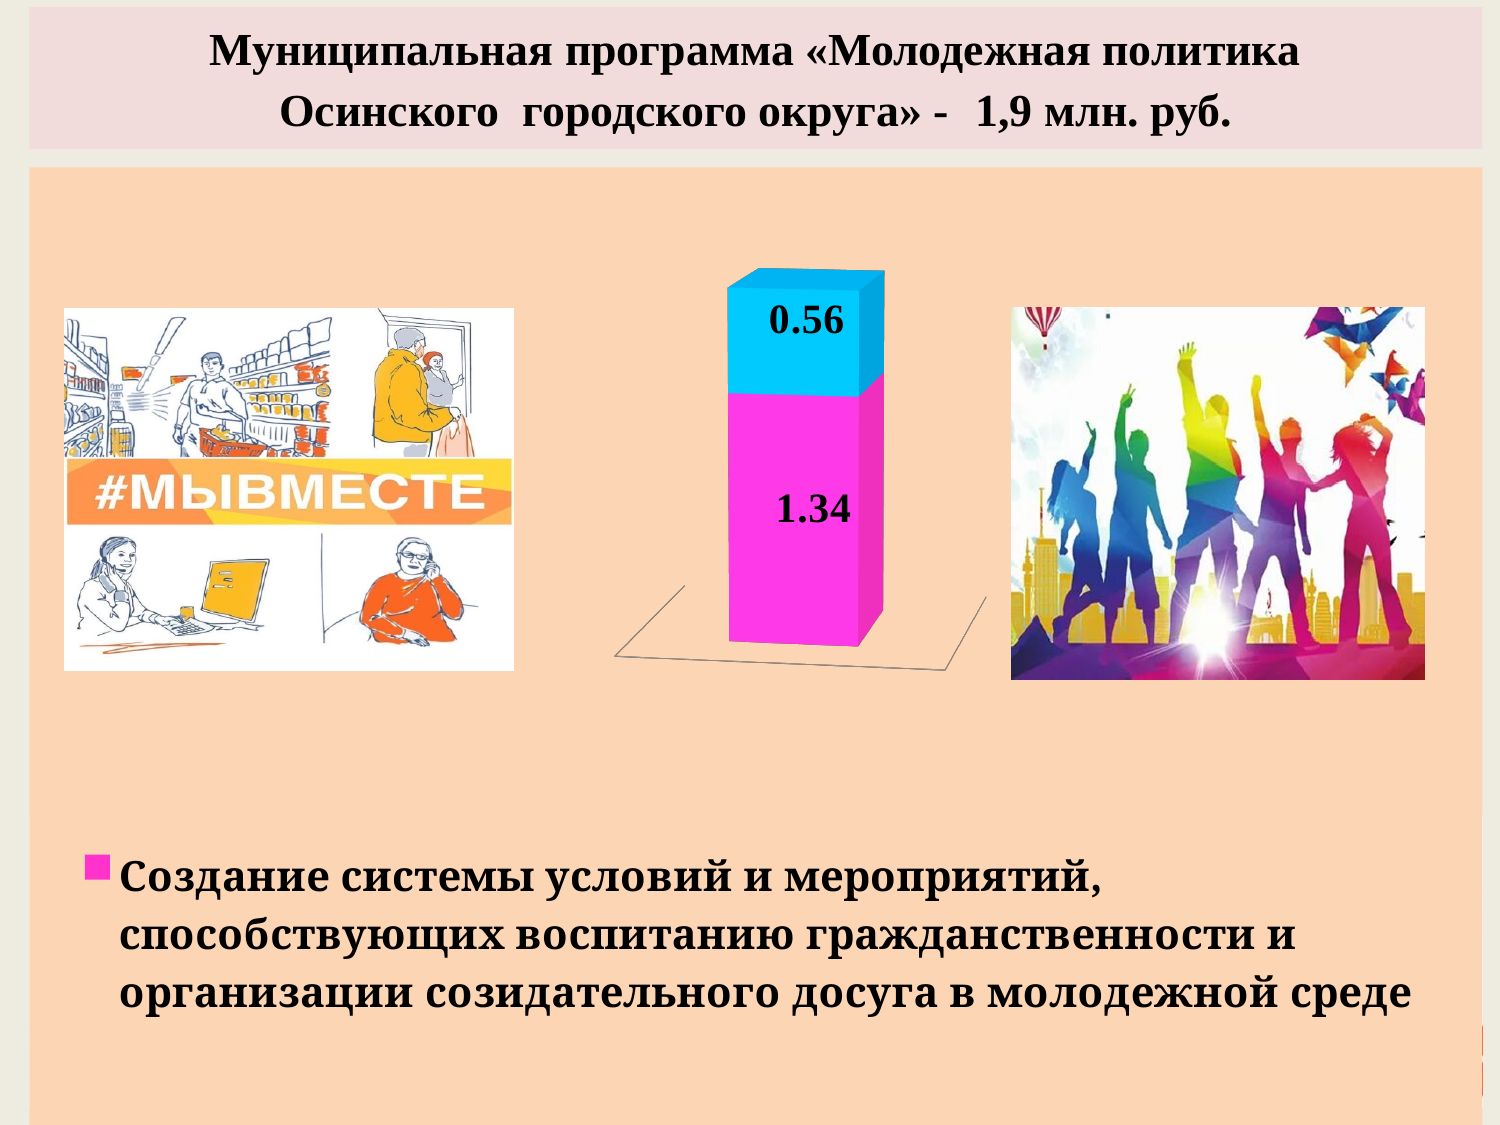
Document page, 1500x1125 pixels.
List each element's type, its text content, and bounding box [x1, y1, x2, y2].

title Муниципальная программа «Молодежная политика Осинского городского округа» - 1,9 млн. руб. [29, 7, 1483, 149]
chart [29, 167, 1483, 1125]
